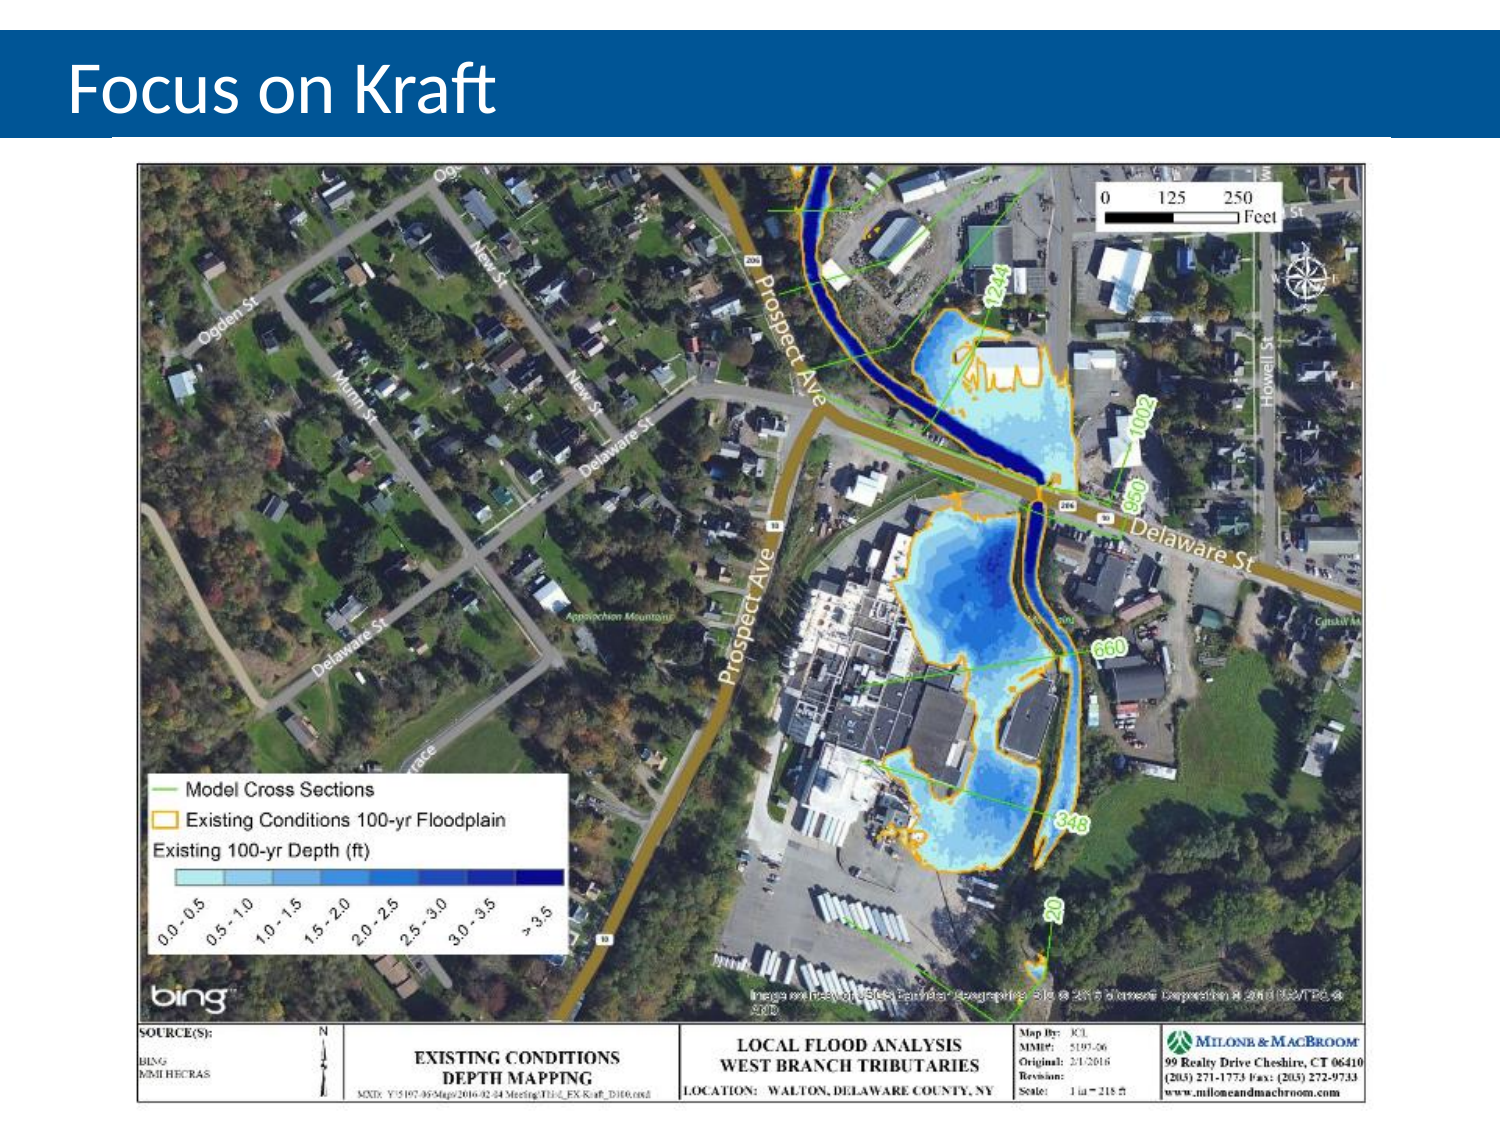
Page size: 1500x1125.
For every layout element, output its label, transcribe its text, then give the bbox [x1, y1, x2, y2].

text_box Focus on Kraft [1, 31, 1500, 137]
picture [112, 137, 1391, 1125]
